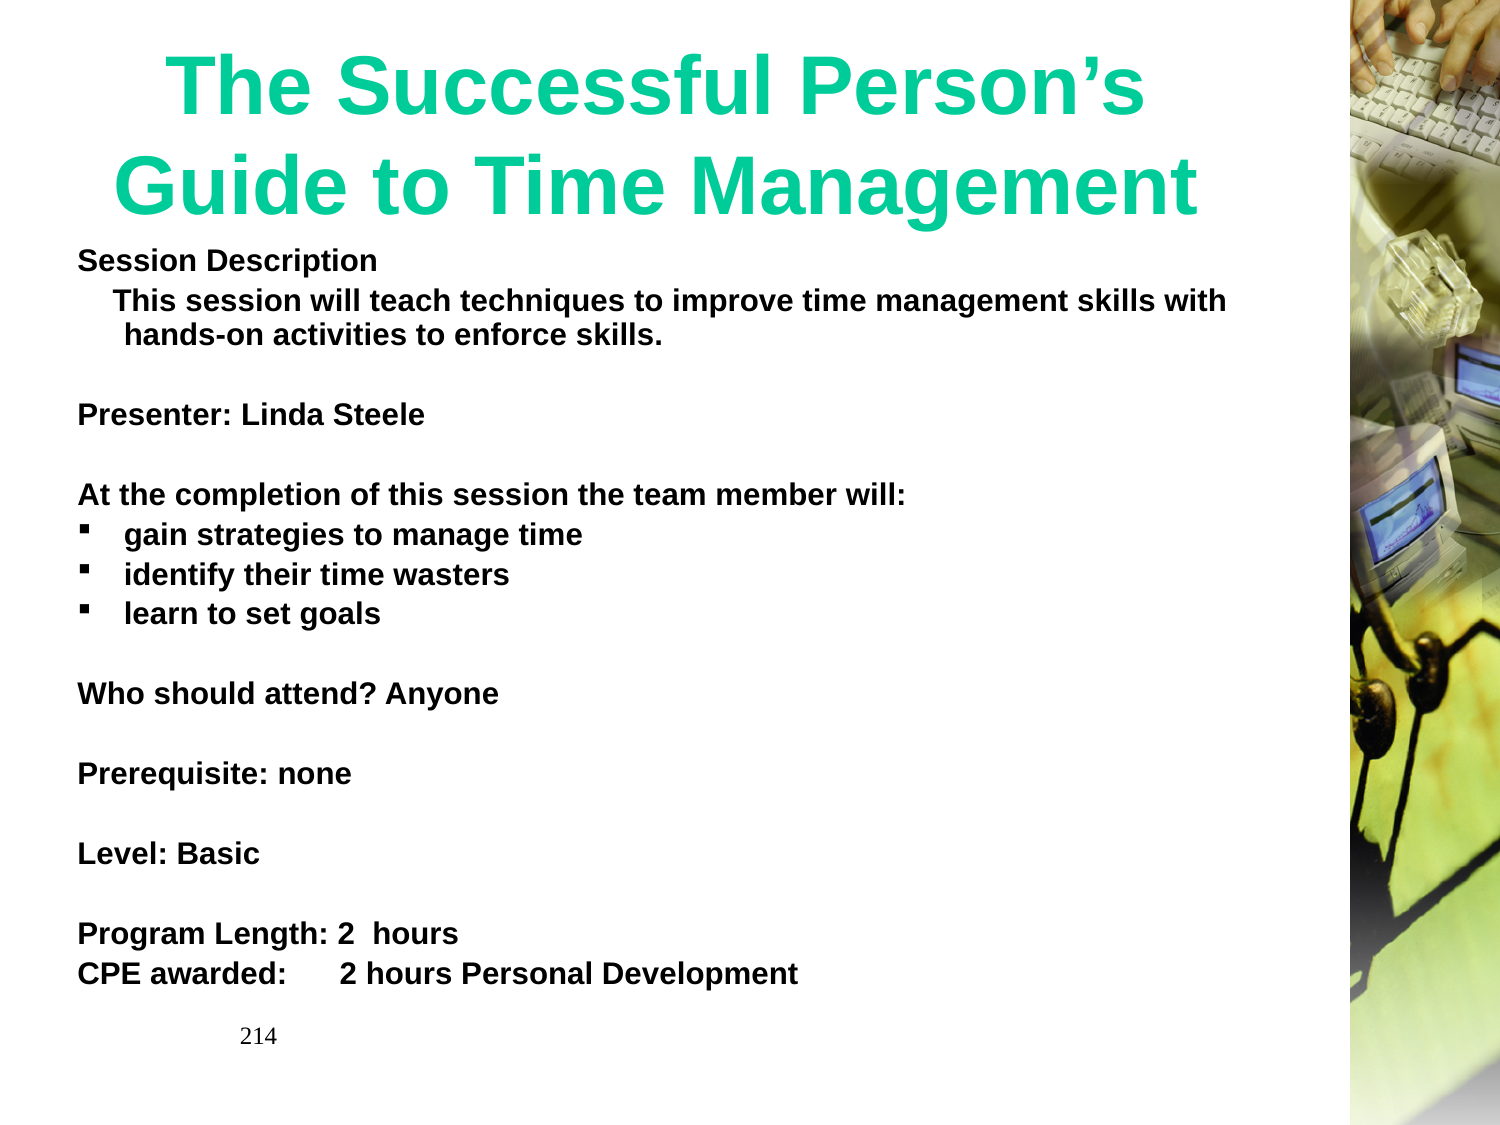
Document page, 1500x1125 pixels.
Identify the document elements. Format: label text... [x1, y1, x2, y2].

slide_number 214 [225, 1038, 538, 1088]
list Session Description This session will teach techniques to improve time management skills with hands-on activities to enforce skills. Presenter: Linda Steele At the completion of this session the team member will: gain strategies to manage time identify their time wasters learn to set goals Who should attend? Anyone Prerequisite: none Level: Basic Program Length: 2 hours CPE awarded: 2 hours Personal Development [62, 237, 1276, 1038]
picture [1350, 0, 1500, 1125]
title The Successful Person’s Guide to Time Management [49, 37, 1263, 226]
